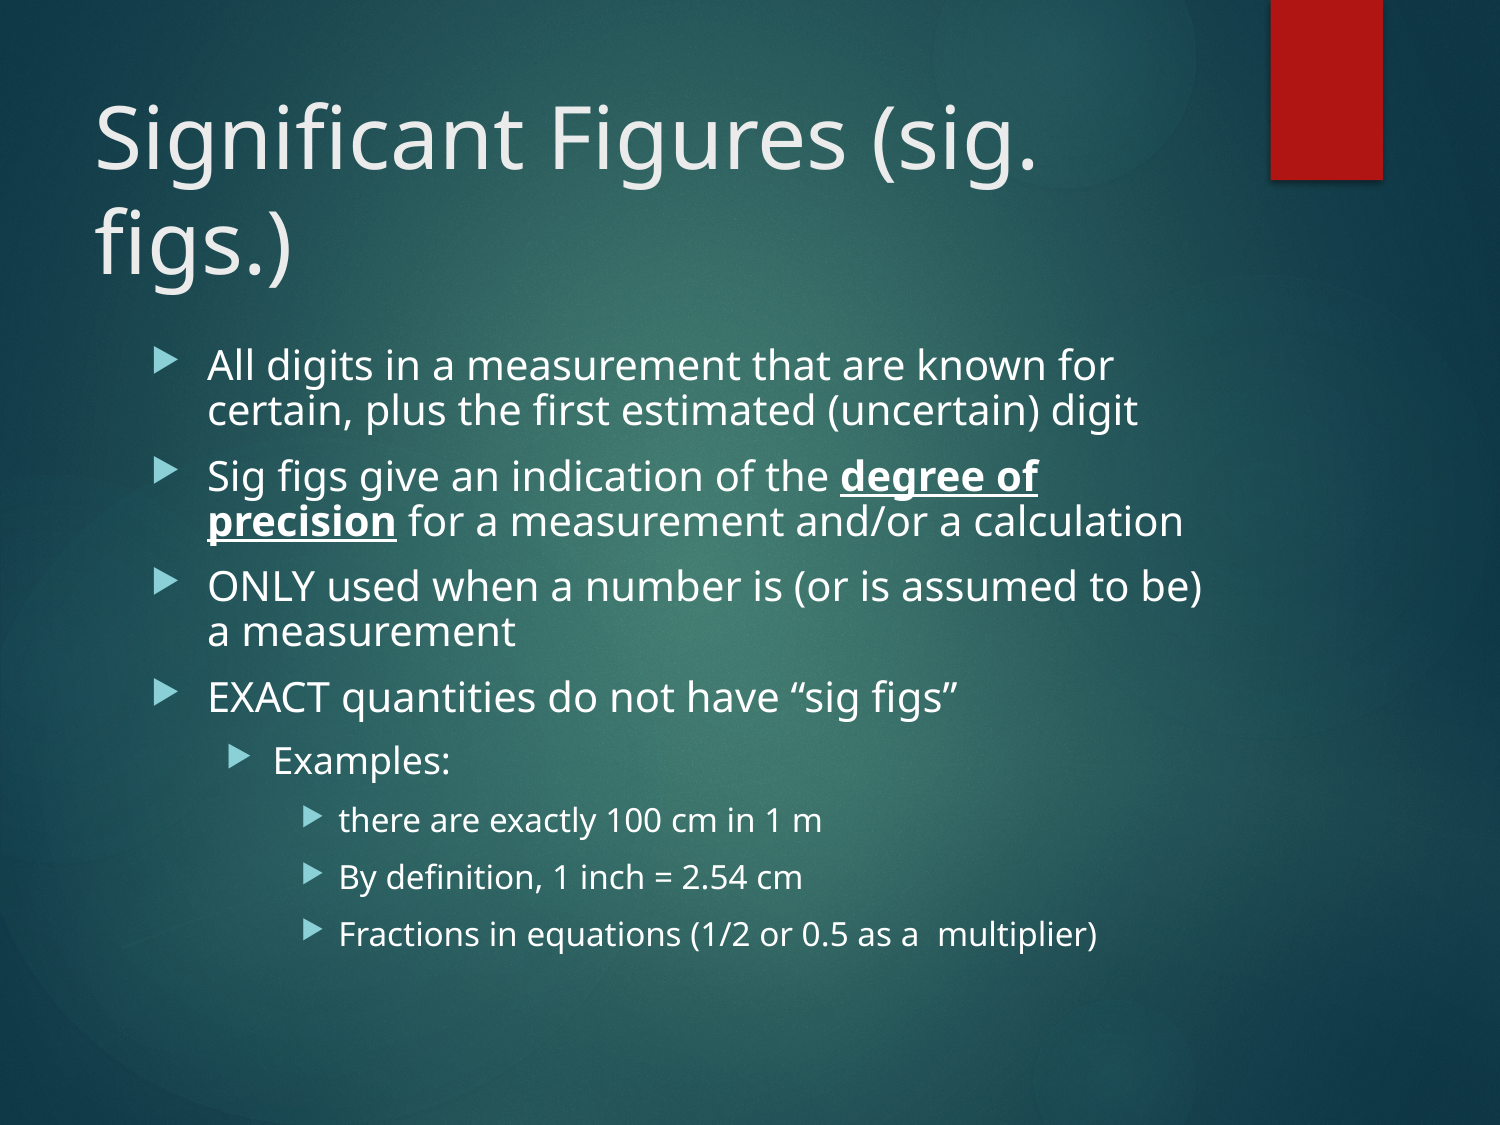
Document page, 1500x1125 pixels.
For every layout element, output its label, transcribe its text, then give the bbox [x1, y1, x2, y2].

list All digits in a measurement that are known for certain, plus the first estimated (uncertain) digit Sig figs give an indication of the degree of precision for a measurement and/or a calculation ONLY used when a number is (or is assumed to be) a measurement EXACT quantities do not have “sig figs” Examples: there are exactly 100 cm in 1 m By definition, 1 inch = 2.54 cm Fractions in equations (1/2 or 0.5 as a multiplier) [135, 336, 1237, 1025]
title Significant Figures (sig. figs.) [79, 74, 1237, 304]
